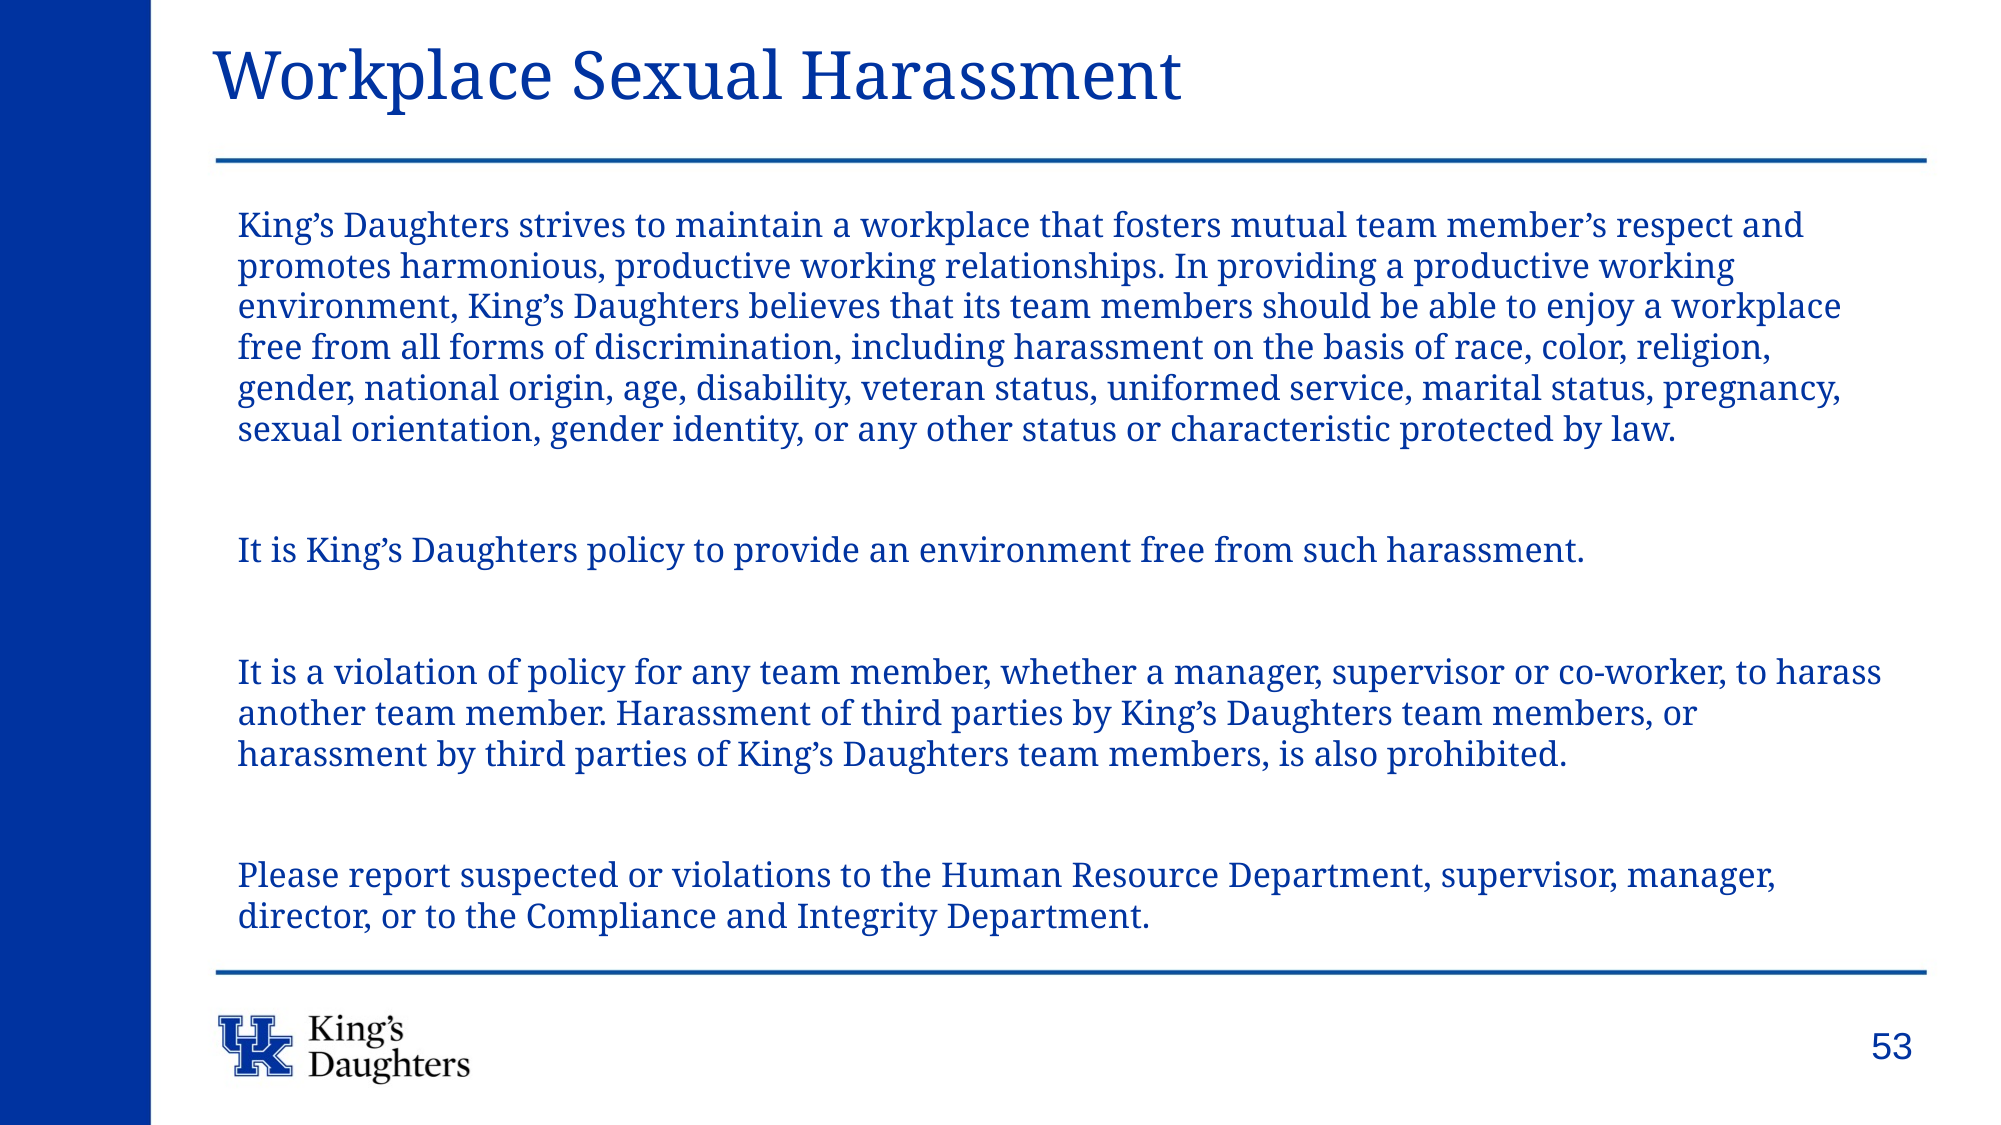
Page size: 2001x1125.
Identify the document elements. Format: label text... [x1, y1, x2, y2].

slide_number 53 [1812, 1014, 1928, 1075]
list King’s Daughters strives to maintain a workplace that fosters mutual team member’s respect and promotes harmonious, productive working relationships. In providing a productive working environment, King’s Daughters believes that its team members should be able to enjoy a workplace free from all forms of discrimination, including harassment on the basis of race, color, religion, gender, national origin, age, disability, veteran status, uniformed service, marital status, pregnancy, sexual orientation, gender identity, or any other status or characteristic protected by law. It is King’s Daughters policy to provide an environment free from such harassment. It is a violation of policy for any team member, whether a manager, supervisor or co-worker, to harass another team member. Harassment of third parties by King’s Daughters team members, or harassment by third parties of King’s Daughters team members, is also prohibited. Please report suspected or violations to the Human Resource Department, supervisor, manager, director, or to the Compliance and Integrity Department. [222, 195, 1899, 952]
title Workplace Sexual Harassment [197, 29, 2000, 127]
picture [0, 0, 2001, 1125]
